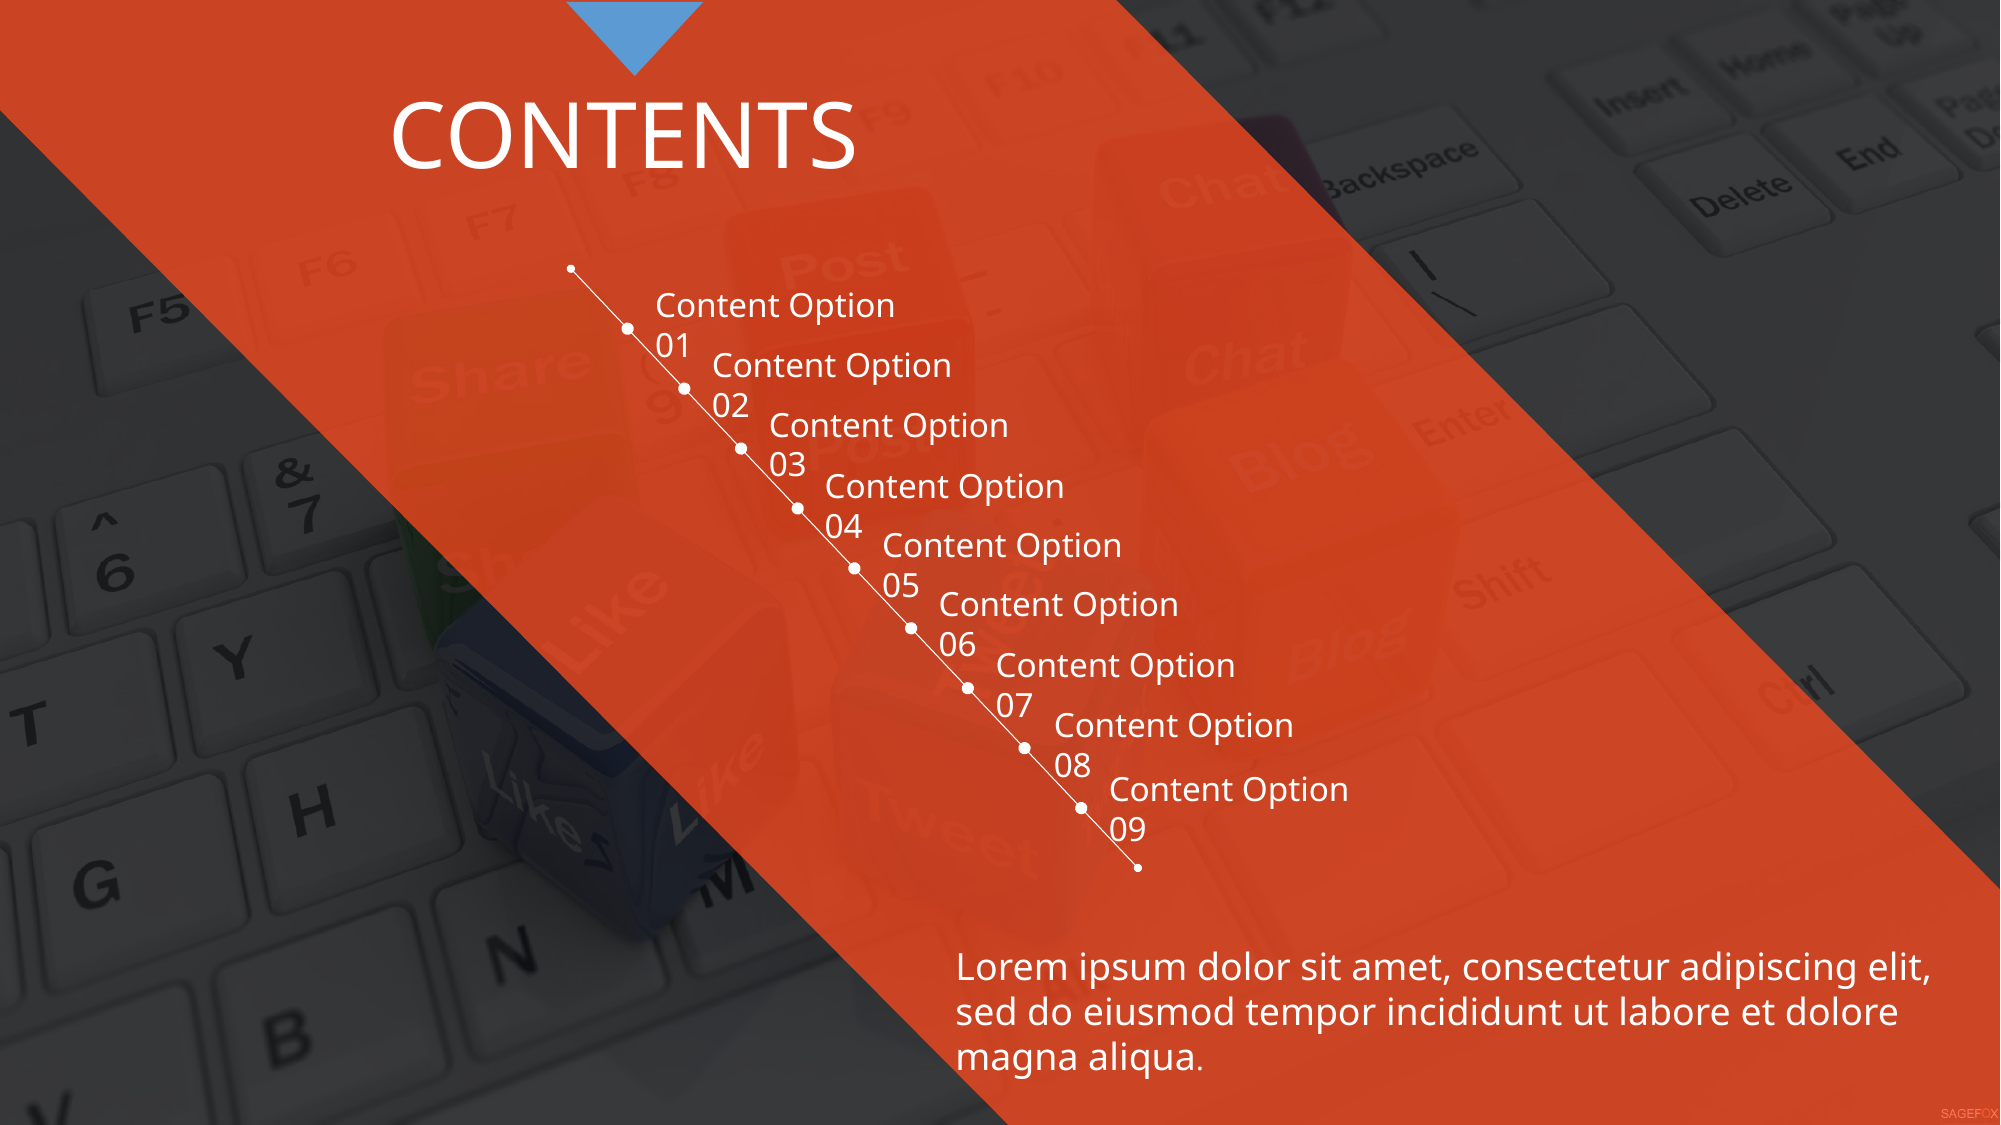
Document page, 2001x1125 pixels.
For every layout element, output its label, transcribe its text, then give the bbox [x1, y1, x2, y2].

text_box Content Option 09 [1093, 761, 1394, 856]
text_box Content Option 07 [980, 636, 1281, 732]
text_box Content Option 02 [697, 336, 998, 432]
text_box [0, 0, 2000, 1058]
text_box [563, 0, 706, 78]
text_box Content Option 05 [867, 517, 1168, 612]
text_box Content Option 06 [924, 576, 1224, 671]
text_box Content Option 08 [1038, 696, 1339, 792]
text_box Lorem ipsum dolor sit amet, consectetur adipiscing elit, sed do eiusmod tempor incididunt ut labore et dolore magna aliqua. [940, 935, 2000, 1085]
text_box CONTENTS [324, 69, 924, 194]
text_box Content Option 03 [753, 396, 1054, 491]
text_box Content Option 01 [640, 277, 941, 372]
text_box Content Option 04 [809, 458, 1110, 553]
text_box [967, 1085, 2000, 1125]
